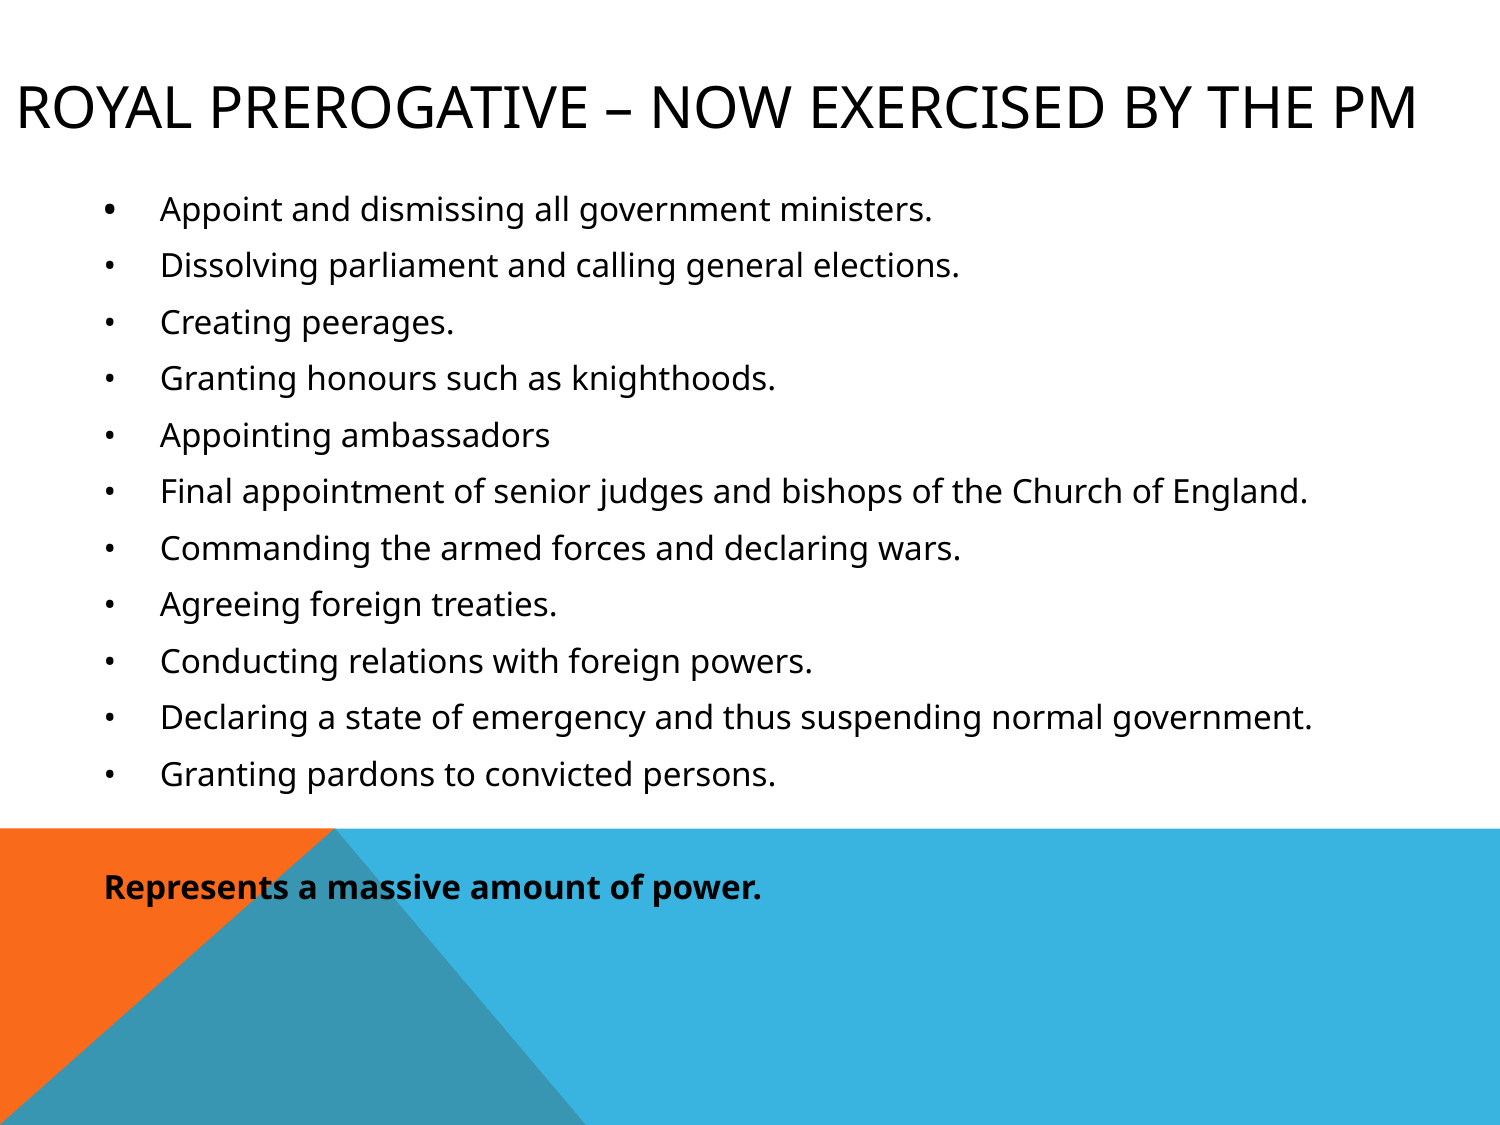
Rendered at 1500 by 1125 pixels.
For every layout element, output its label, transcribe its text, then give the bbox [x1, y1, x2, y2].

list • Appoint and dismissing all government ministers. • Dissolving parliament and calling general elections. • Creating peerages. • Granting honours such as knighthoods. • Appointing ambassadors • Final appointment of senior judges and bishops of the Church of England. • Commanding the armed forces and declaring wars. • Agreeing foreign treaties. • Conducting relations with foreign powers. • Declaring a state of emergency and thus suspending normal government. • Granting pardons to convicted persons. Represents a massive amount of power. [88, 180, 1369, 1000]
title Royal Prerogative – now exercised by the PM [0, 60, 1447, 150]
